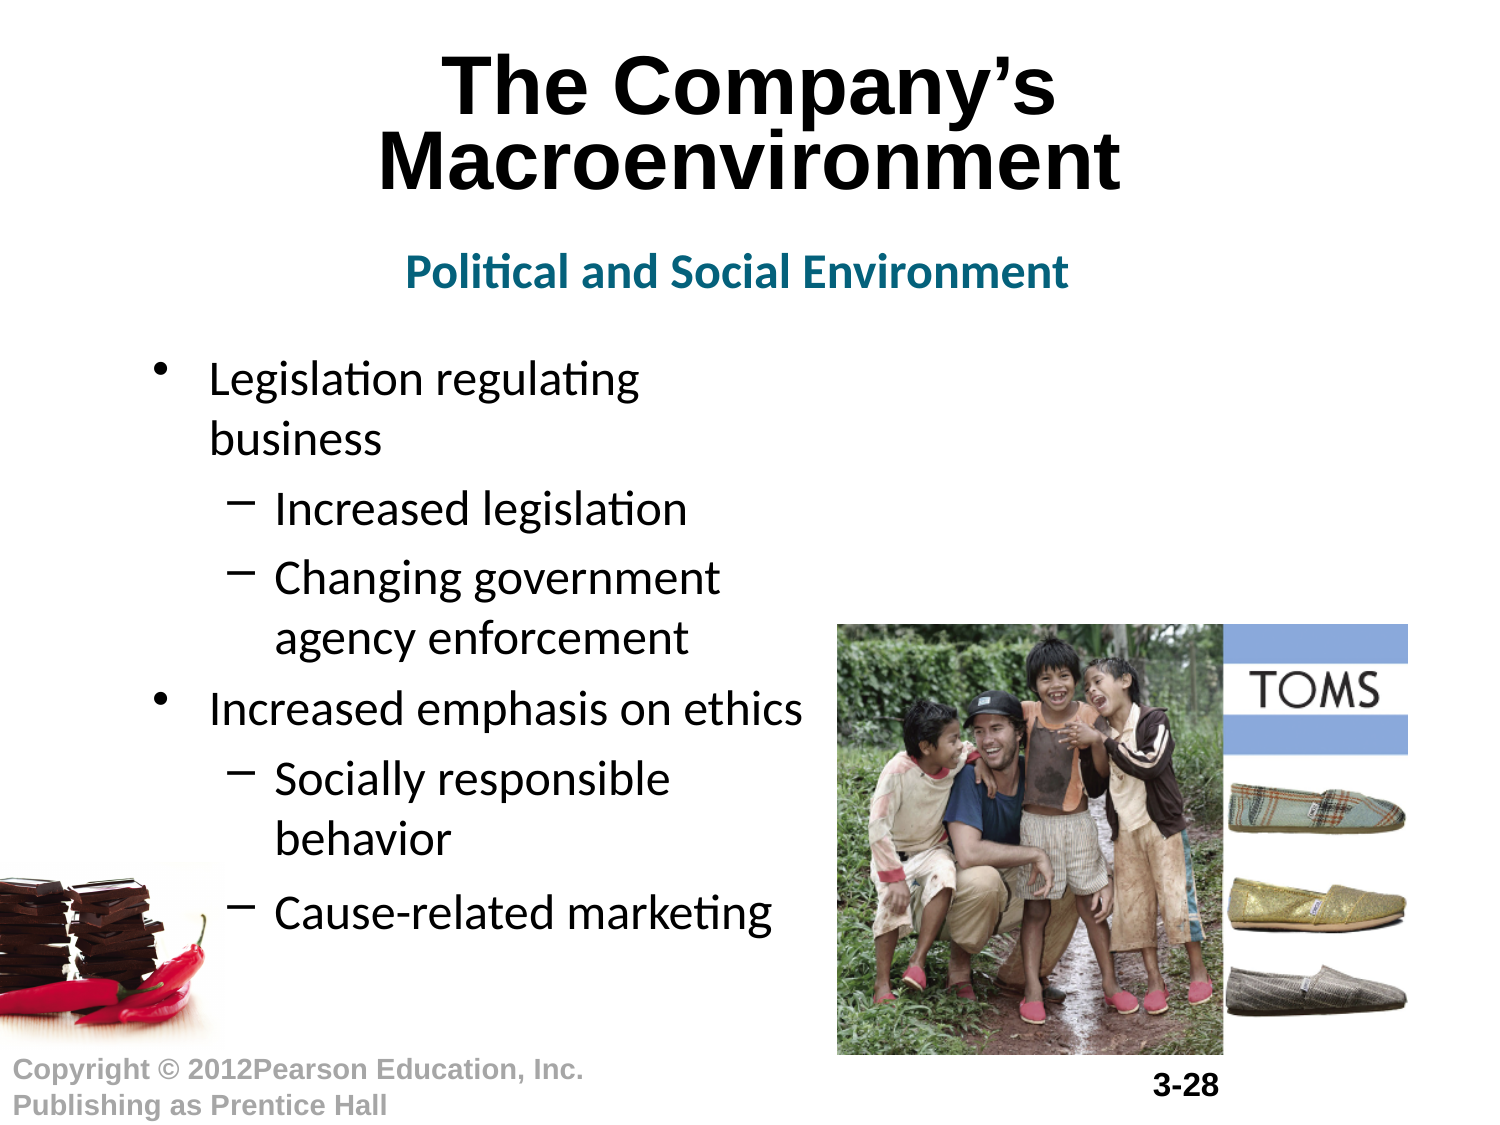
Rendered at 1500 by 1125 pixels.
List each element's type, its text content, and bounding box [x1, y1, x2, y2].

list Legislation regulating business Increased legislation Changing government agency enforcement Increased emphasis on ethics Socially responsible behavior Cause-related marketing [137, 337, 838, 1026]
list Political and Social Environment [149, 237, 1326, 301]
title The Company’s Macroenvironment [112, 37, 1388, 226]
picture [0, 862, 225, 1050]
picture [837, 624, 1409, 1055]
